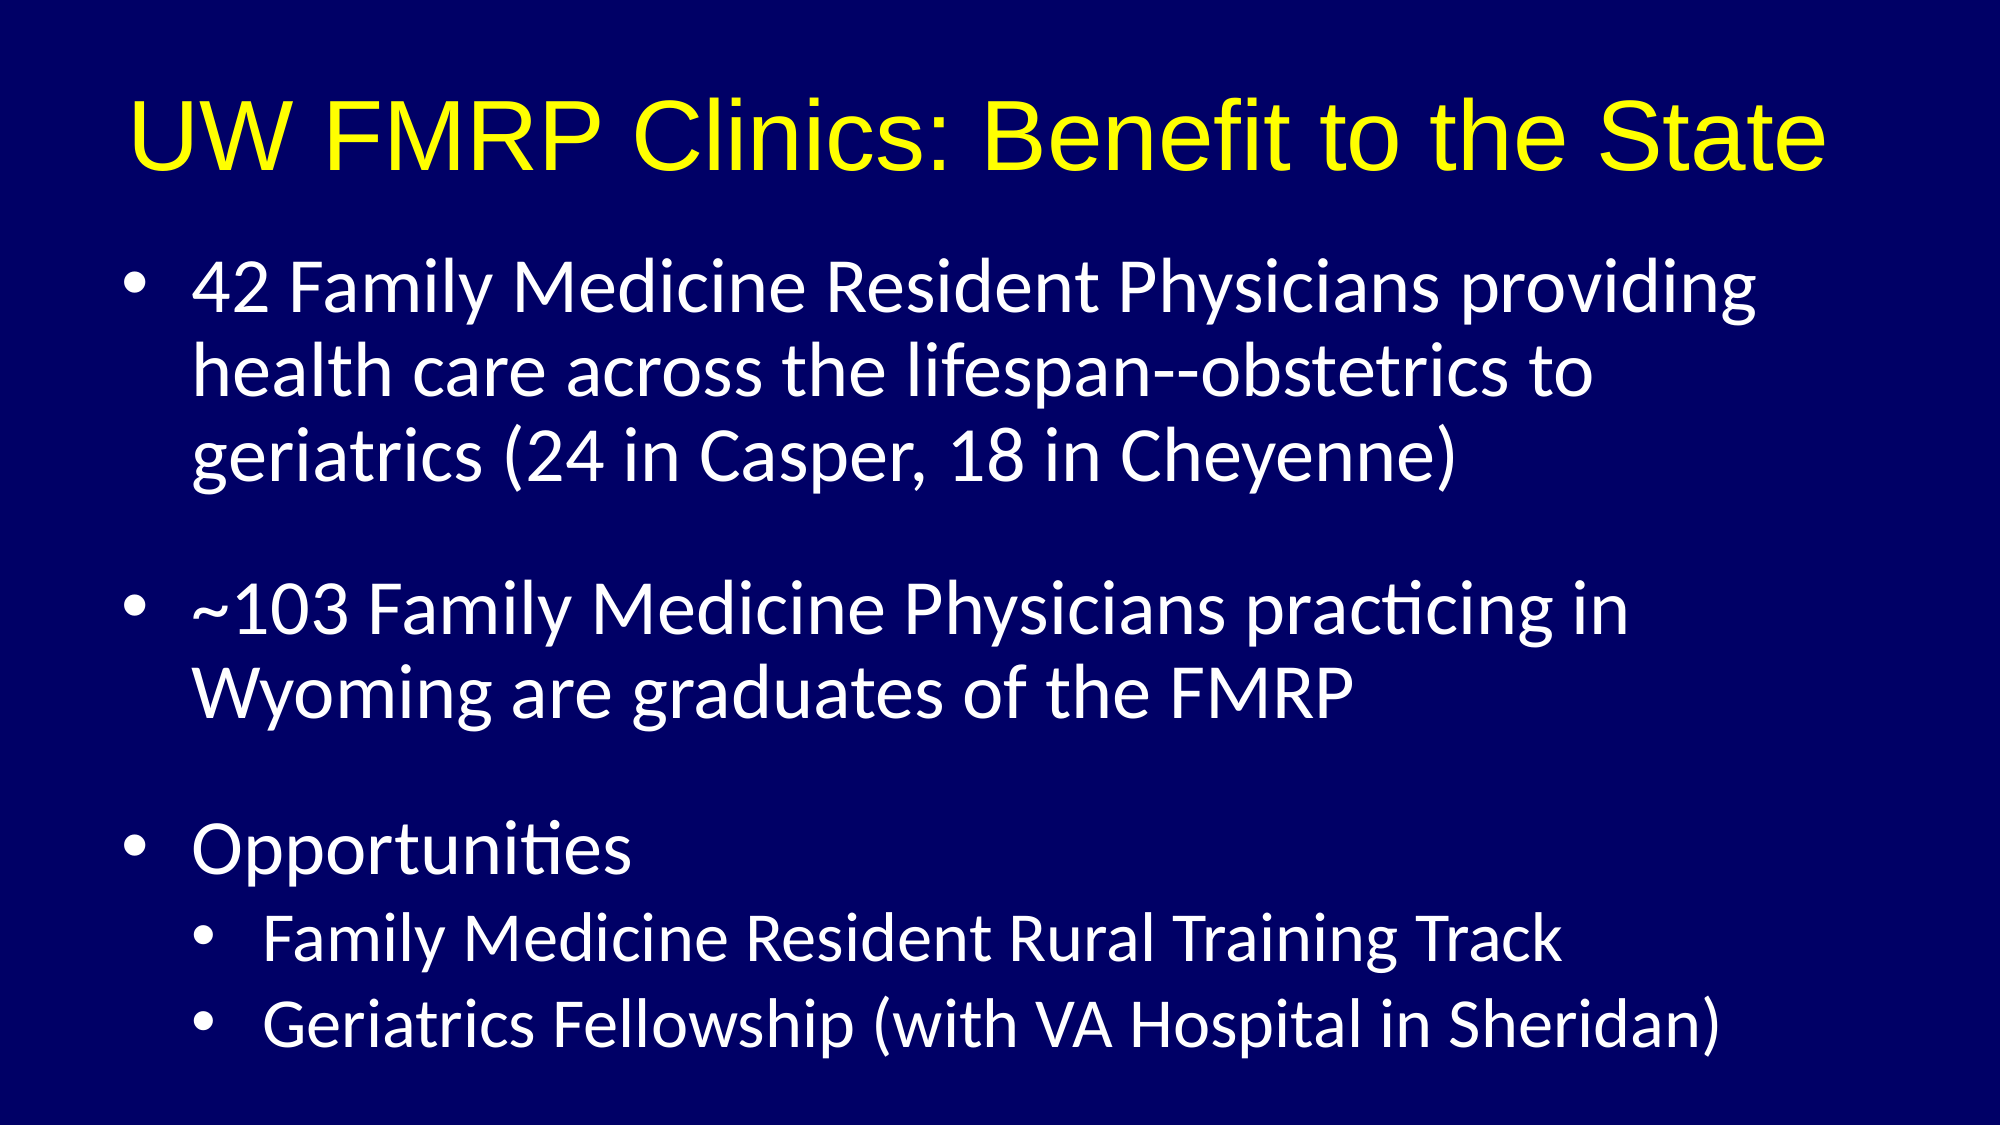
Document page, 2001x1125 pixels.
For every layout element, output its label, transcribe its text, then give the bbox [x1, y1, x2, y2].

text_box 42 Family Medicine Resident Physicians providing health care across the lifespan--obstetrics to geriatrics (24 in Casper, 18 in Cheyenne) ~103 Family Medicine Physicians practicing in Wyoming are graduates of the FMRP Opportunities Family Medicine Resident Rural Training Track Geriatrics Fellowship (with VA Hospital in Sheridan) [106, 236, 1899, 1073]
title UW FMRP Clinics: Benefit to the State [112, 73, 1893, 204]
